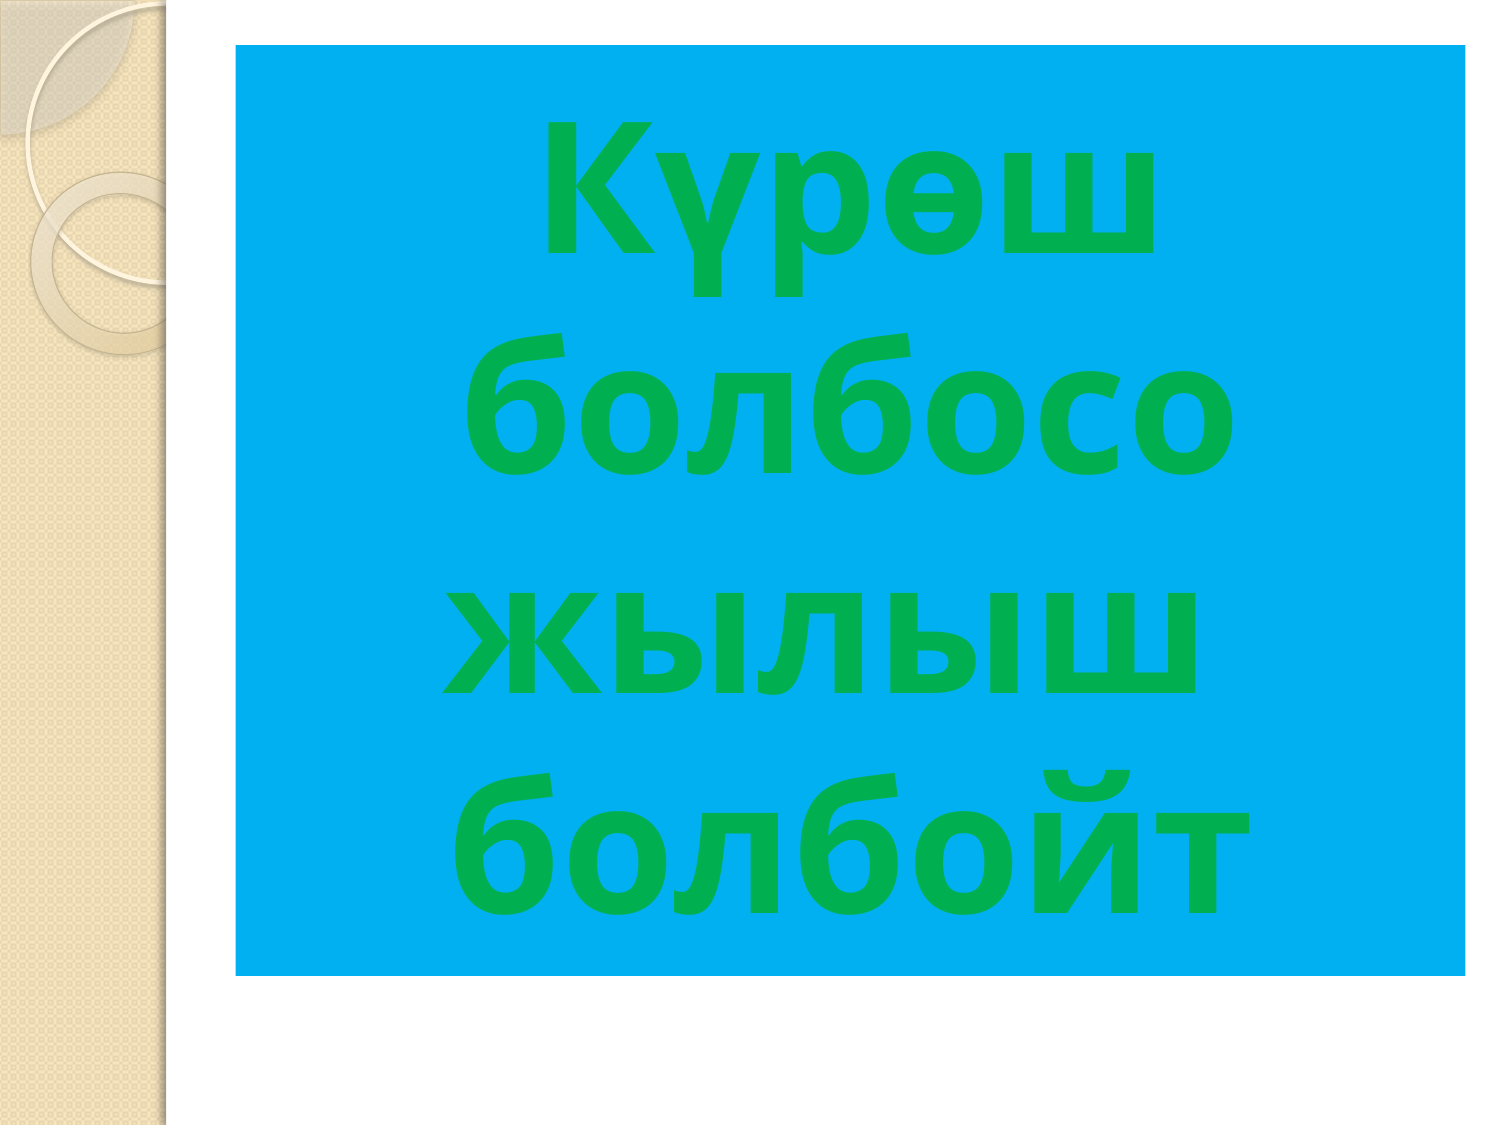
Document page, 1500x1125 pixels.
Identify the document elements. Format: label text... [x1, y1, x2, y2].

title Күрөш болбосо жылыш болбойт [235, 45, 1466, 976]
